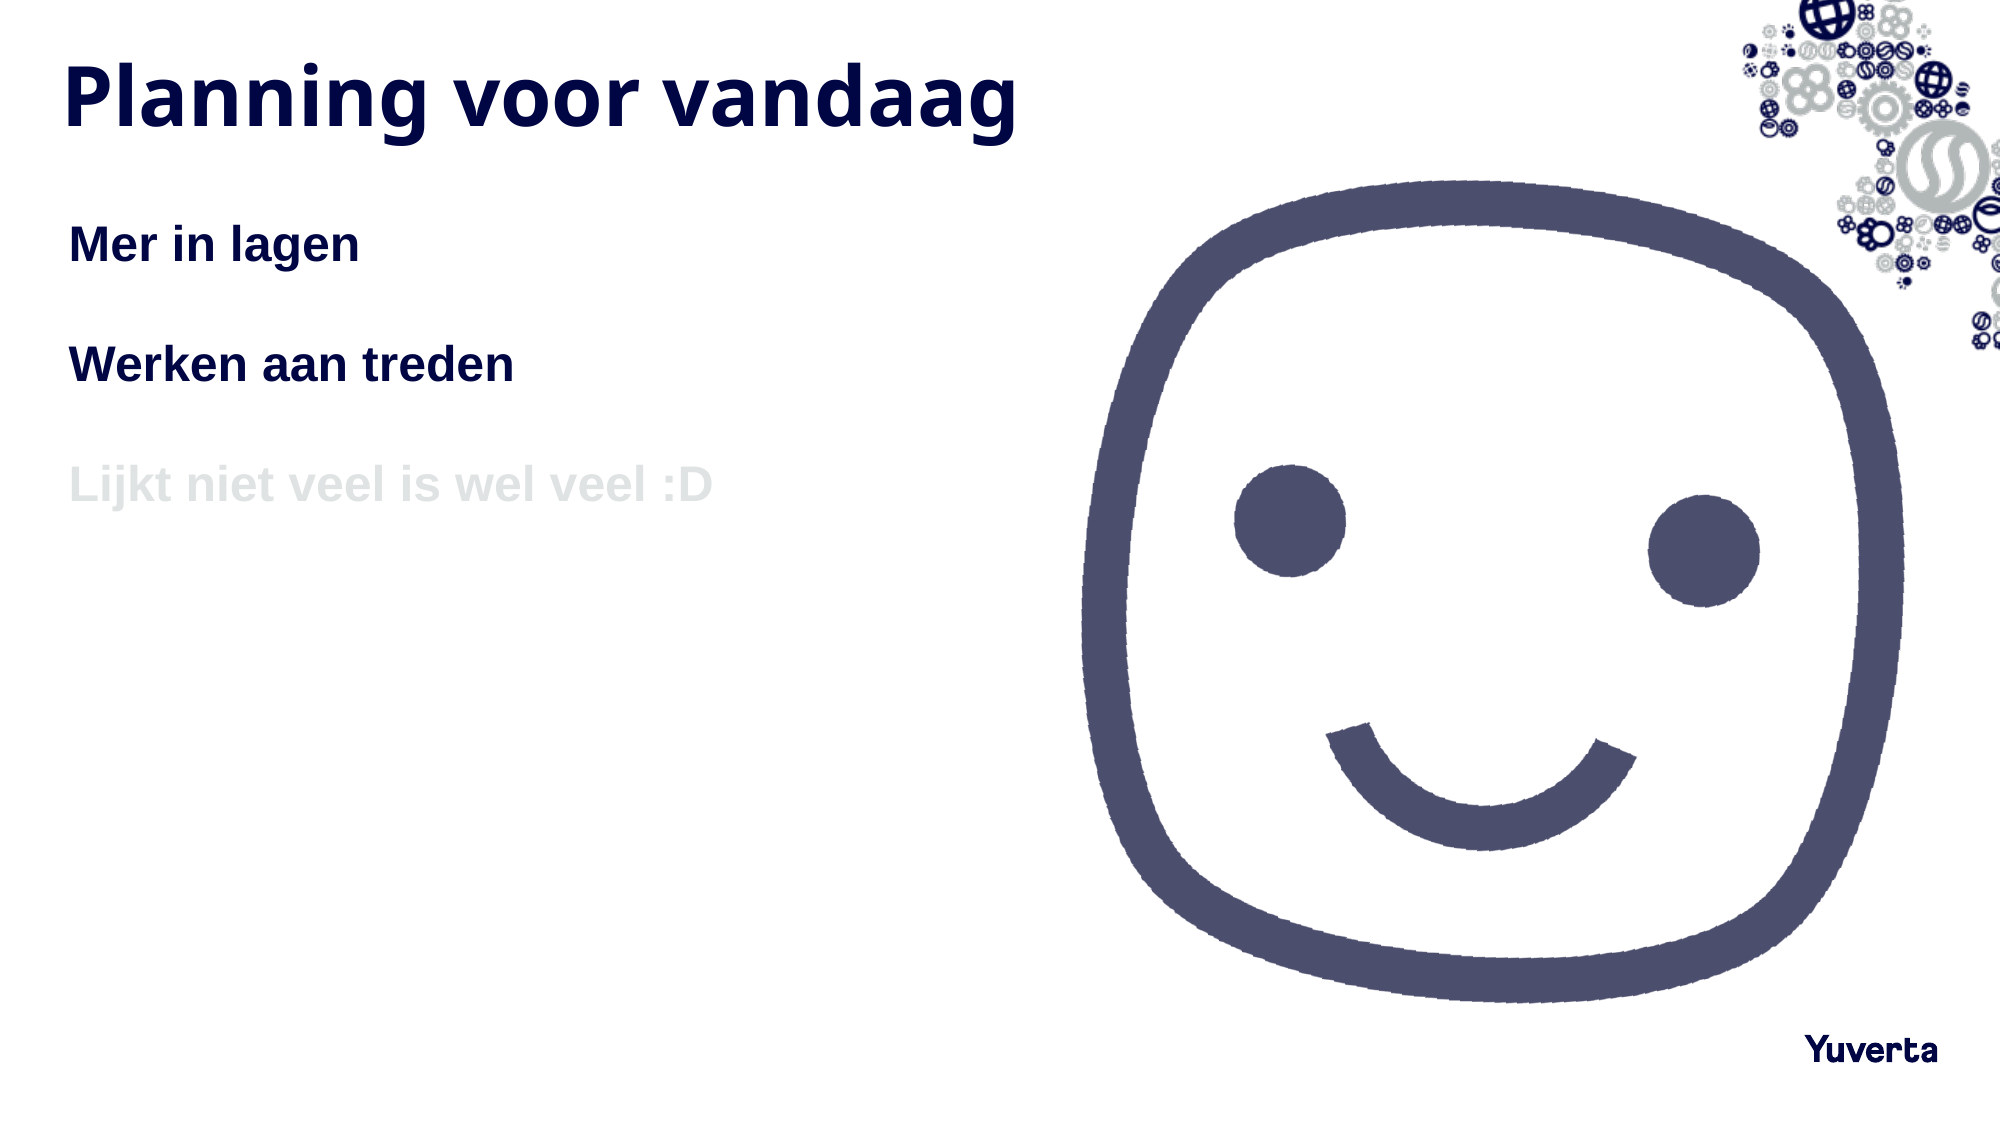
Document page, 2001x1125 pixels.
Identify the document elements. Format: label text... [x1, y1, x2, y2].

text_box Mer in lagen Werken aan treden Lijkt niet veel is wel veel :D [46, 143, 1799, 519]
title Planning voor vandaag [60, 48, 1720, 143]
picture [0, 0, 2000, 1125]
